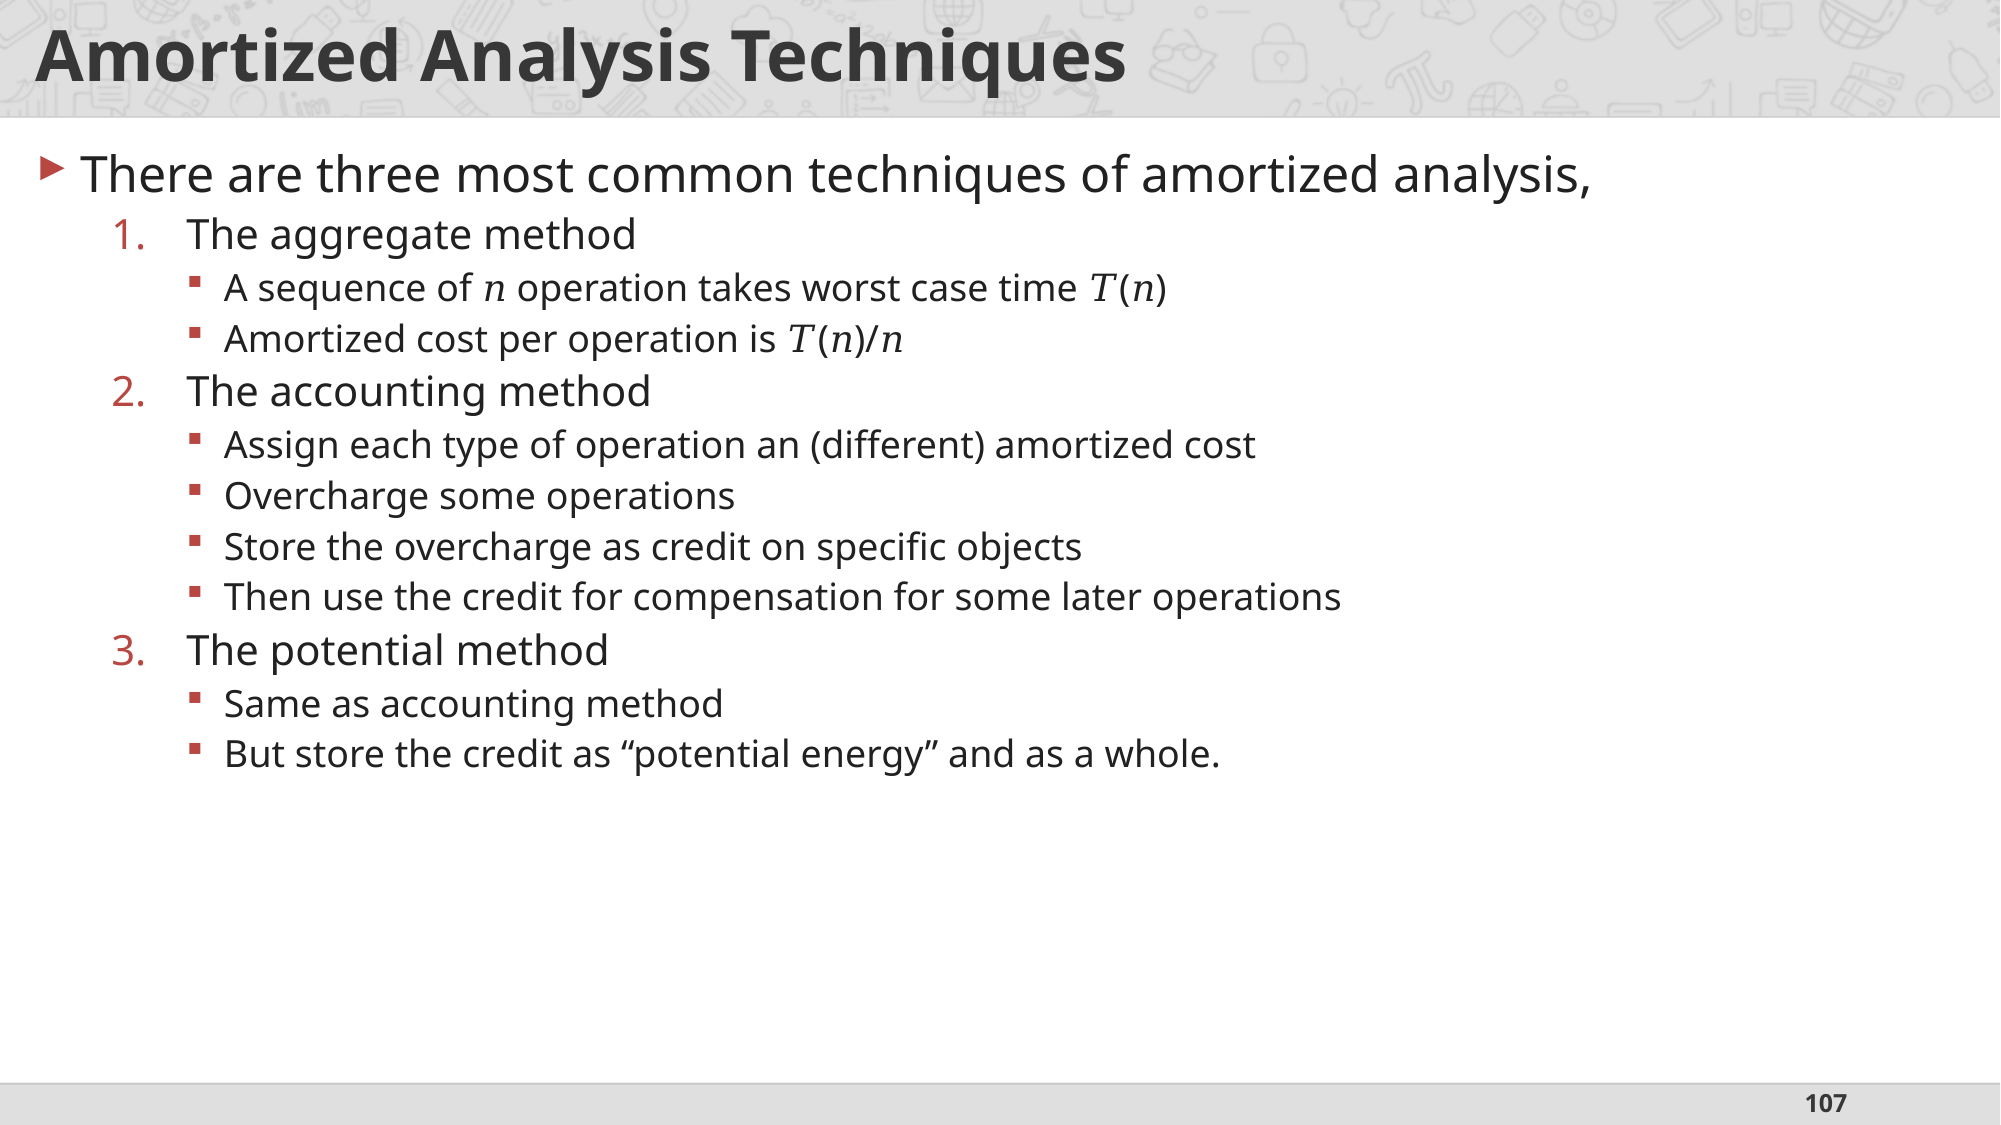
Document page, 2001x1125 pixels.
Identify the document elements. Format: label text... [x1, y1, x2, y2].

title Amortized Analysis Techniques [0, 0, 2000, 117]
list There are three most common techniques of amortized analysis, The aggregate method A sequence of 𝑛 operation takes worst case time 𝑇(𝑛) Amortized cost per operation is 𝑇(𝑛)/𝑛 The accounting method Assign each type of operation an (different) amortized cost Overcharge some operations Store the overcharge as credit on specific objects Then use the credit for compensation for some later operations The potential method Same as accounting method But store the credit as “potential energy” and as a whole. [21, 141, 1956, 1026]
